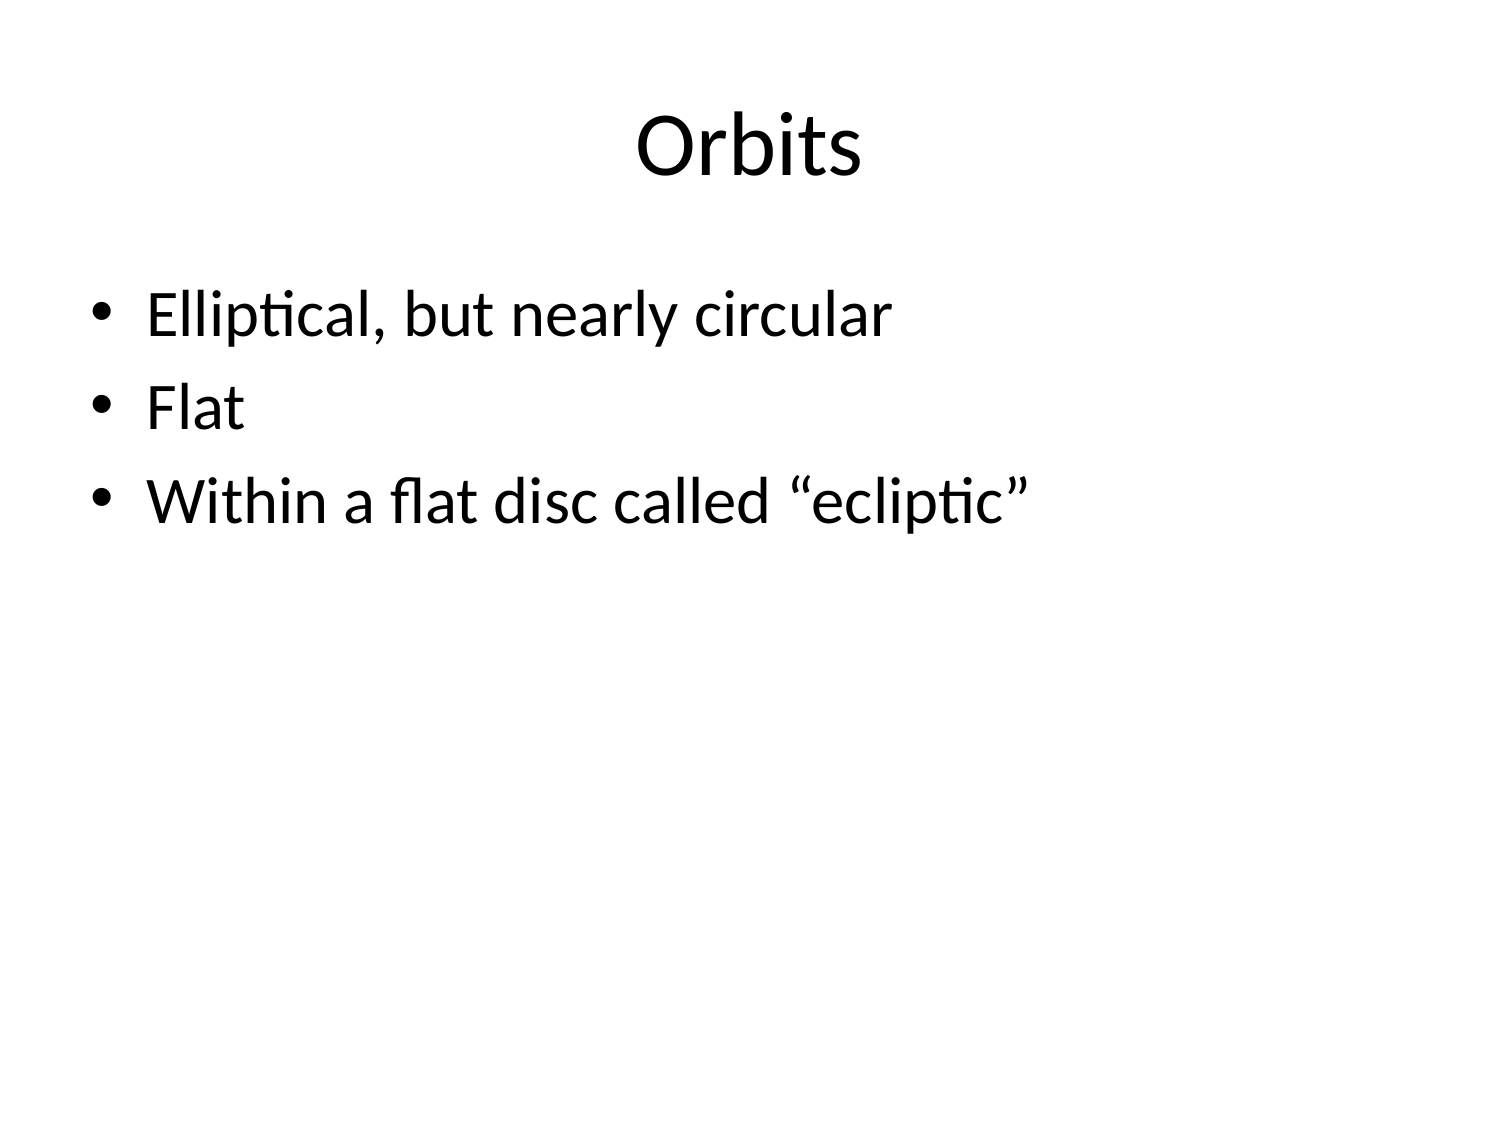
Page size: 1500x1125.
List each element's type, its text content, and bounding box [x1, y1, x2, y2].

title Orbits [75, 45, 1425, 233]
list Elliptical, but nearly circular Flat Within a flat disc called “ecliptic” [75, 262, 1425, 1005]
